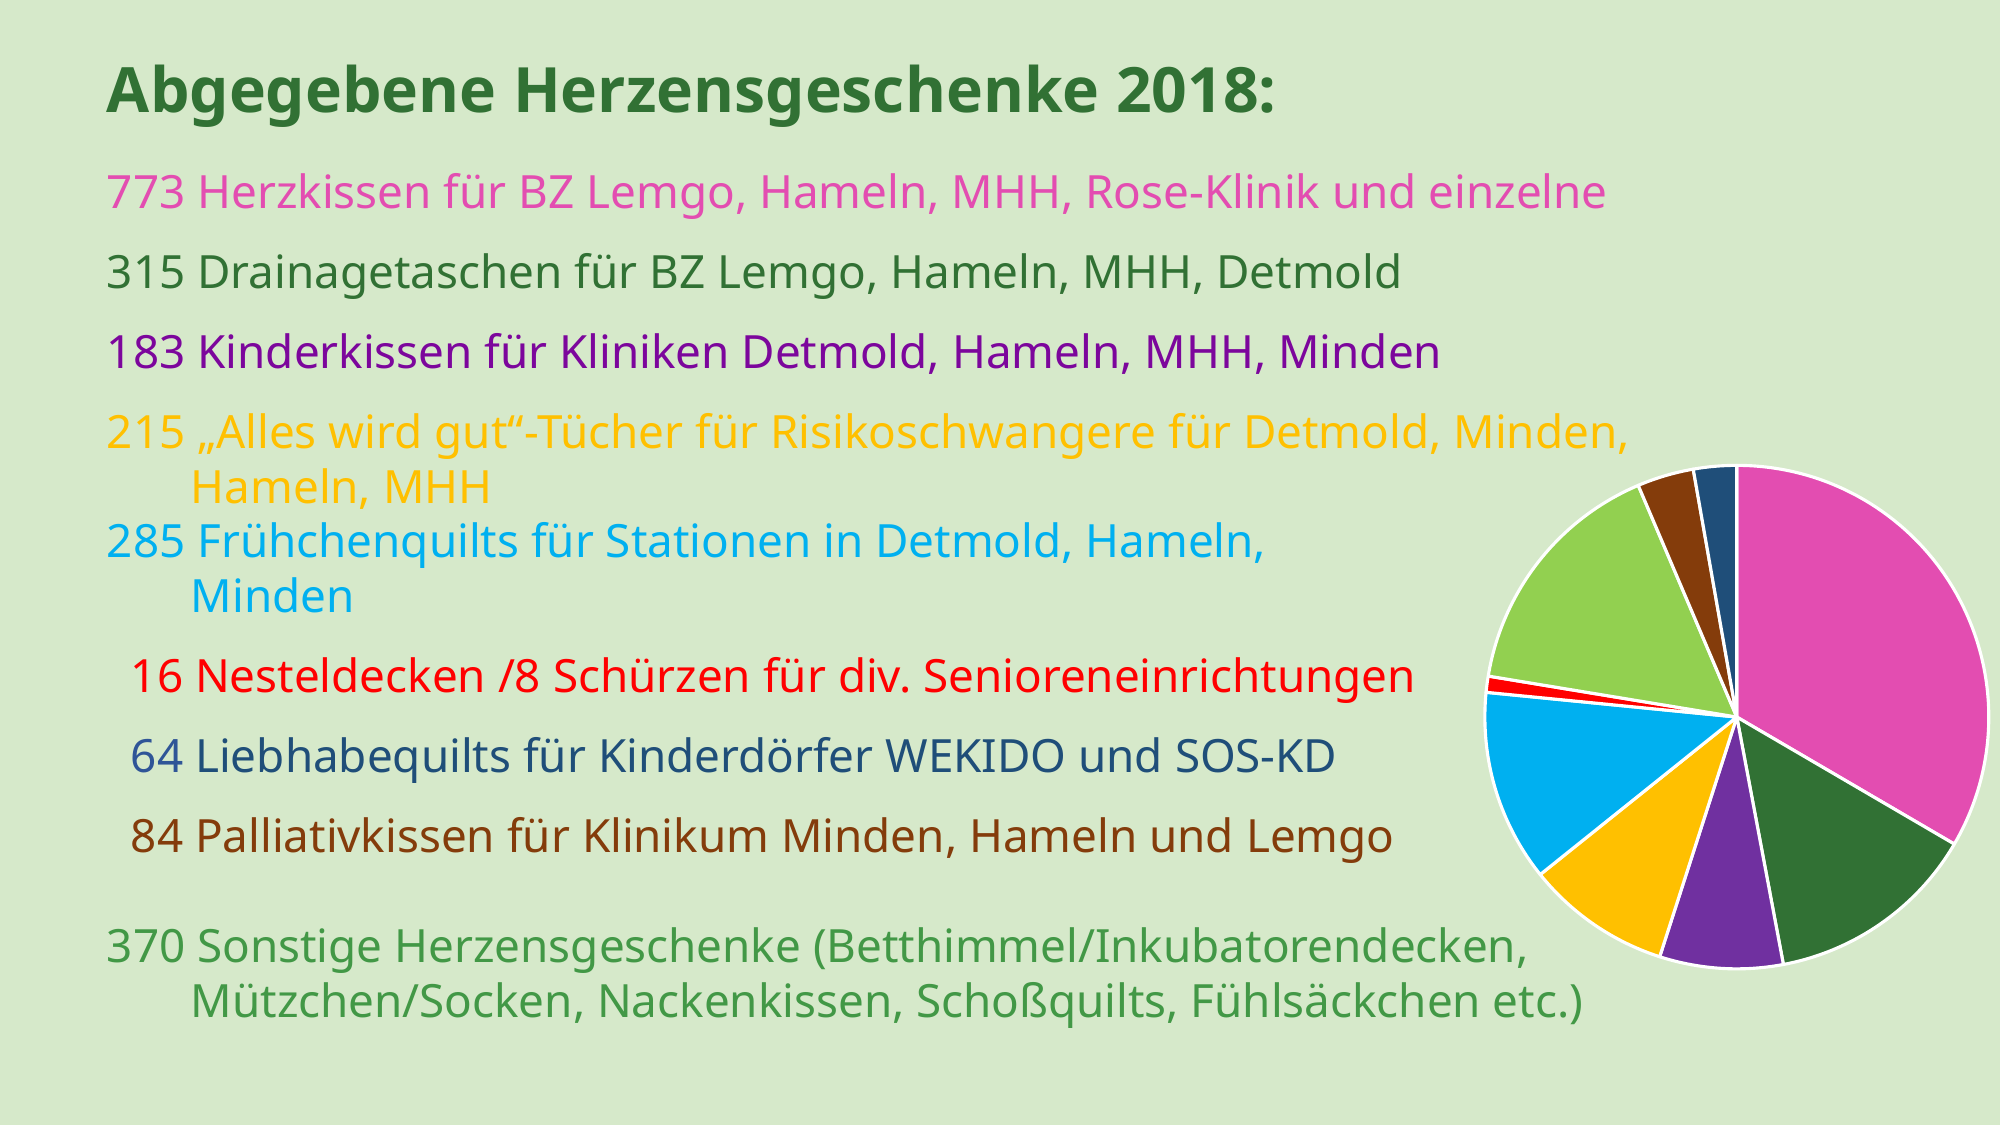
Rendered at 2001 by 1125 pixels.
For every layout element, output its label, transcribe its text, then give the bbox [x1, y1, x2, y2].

chart [724, 154, 2000, 971]
text_box Abgegebene Herzensgeschenke 2018: 773 Herzkissen für BZ Lemgo, Hameln, MHH, Rose-Klinik und einzelne 315 Drainagetaschen für BZ Lemgo, Hameln, MHH, Detmold 183 Kinderkissen für Kliniken Detmold, Hameln, MHH, Minden 215 „Alles wird gut“-Tücher für Risikoschwangere für Detmold, Minden, Hameln, MHH 285 Frühchenquilts für Stationen in Detmold, Hameln, Minden 16 Nesteldecken /8 Schürzen für div. Senioreneinrichtungen 64 Liebhabequilts für Kinderdörfer WEKIDO und SOS-KD 84 Palliativkissen für Klinikum Minden, Hameln und Lemgo 370 Sonstige Herzensgeschenke (Betthimmel/Inkubatorendecken, Mützchen/Socken, Nackenkissen, Schoßquilts, Fühlsäckchen etc.) [92, 42, 1726, 1125]
